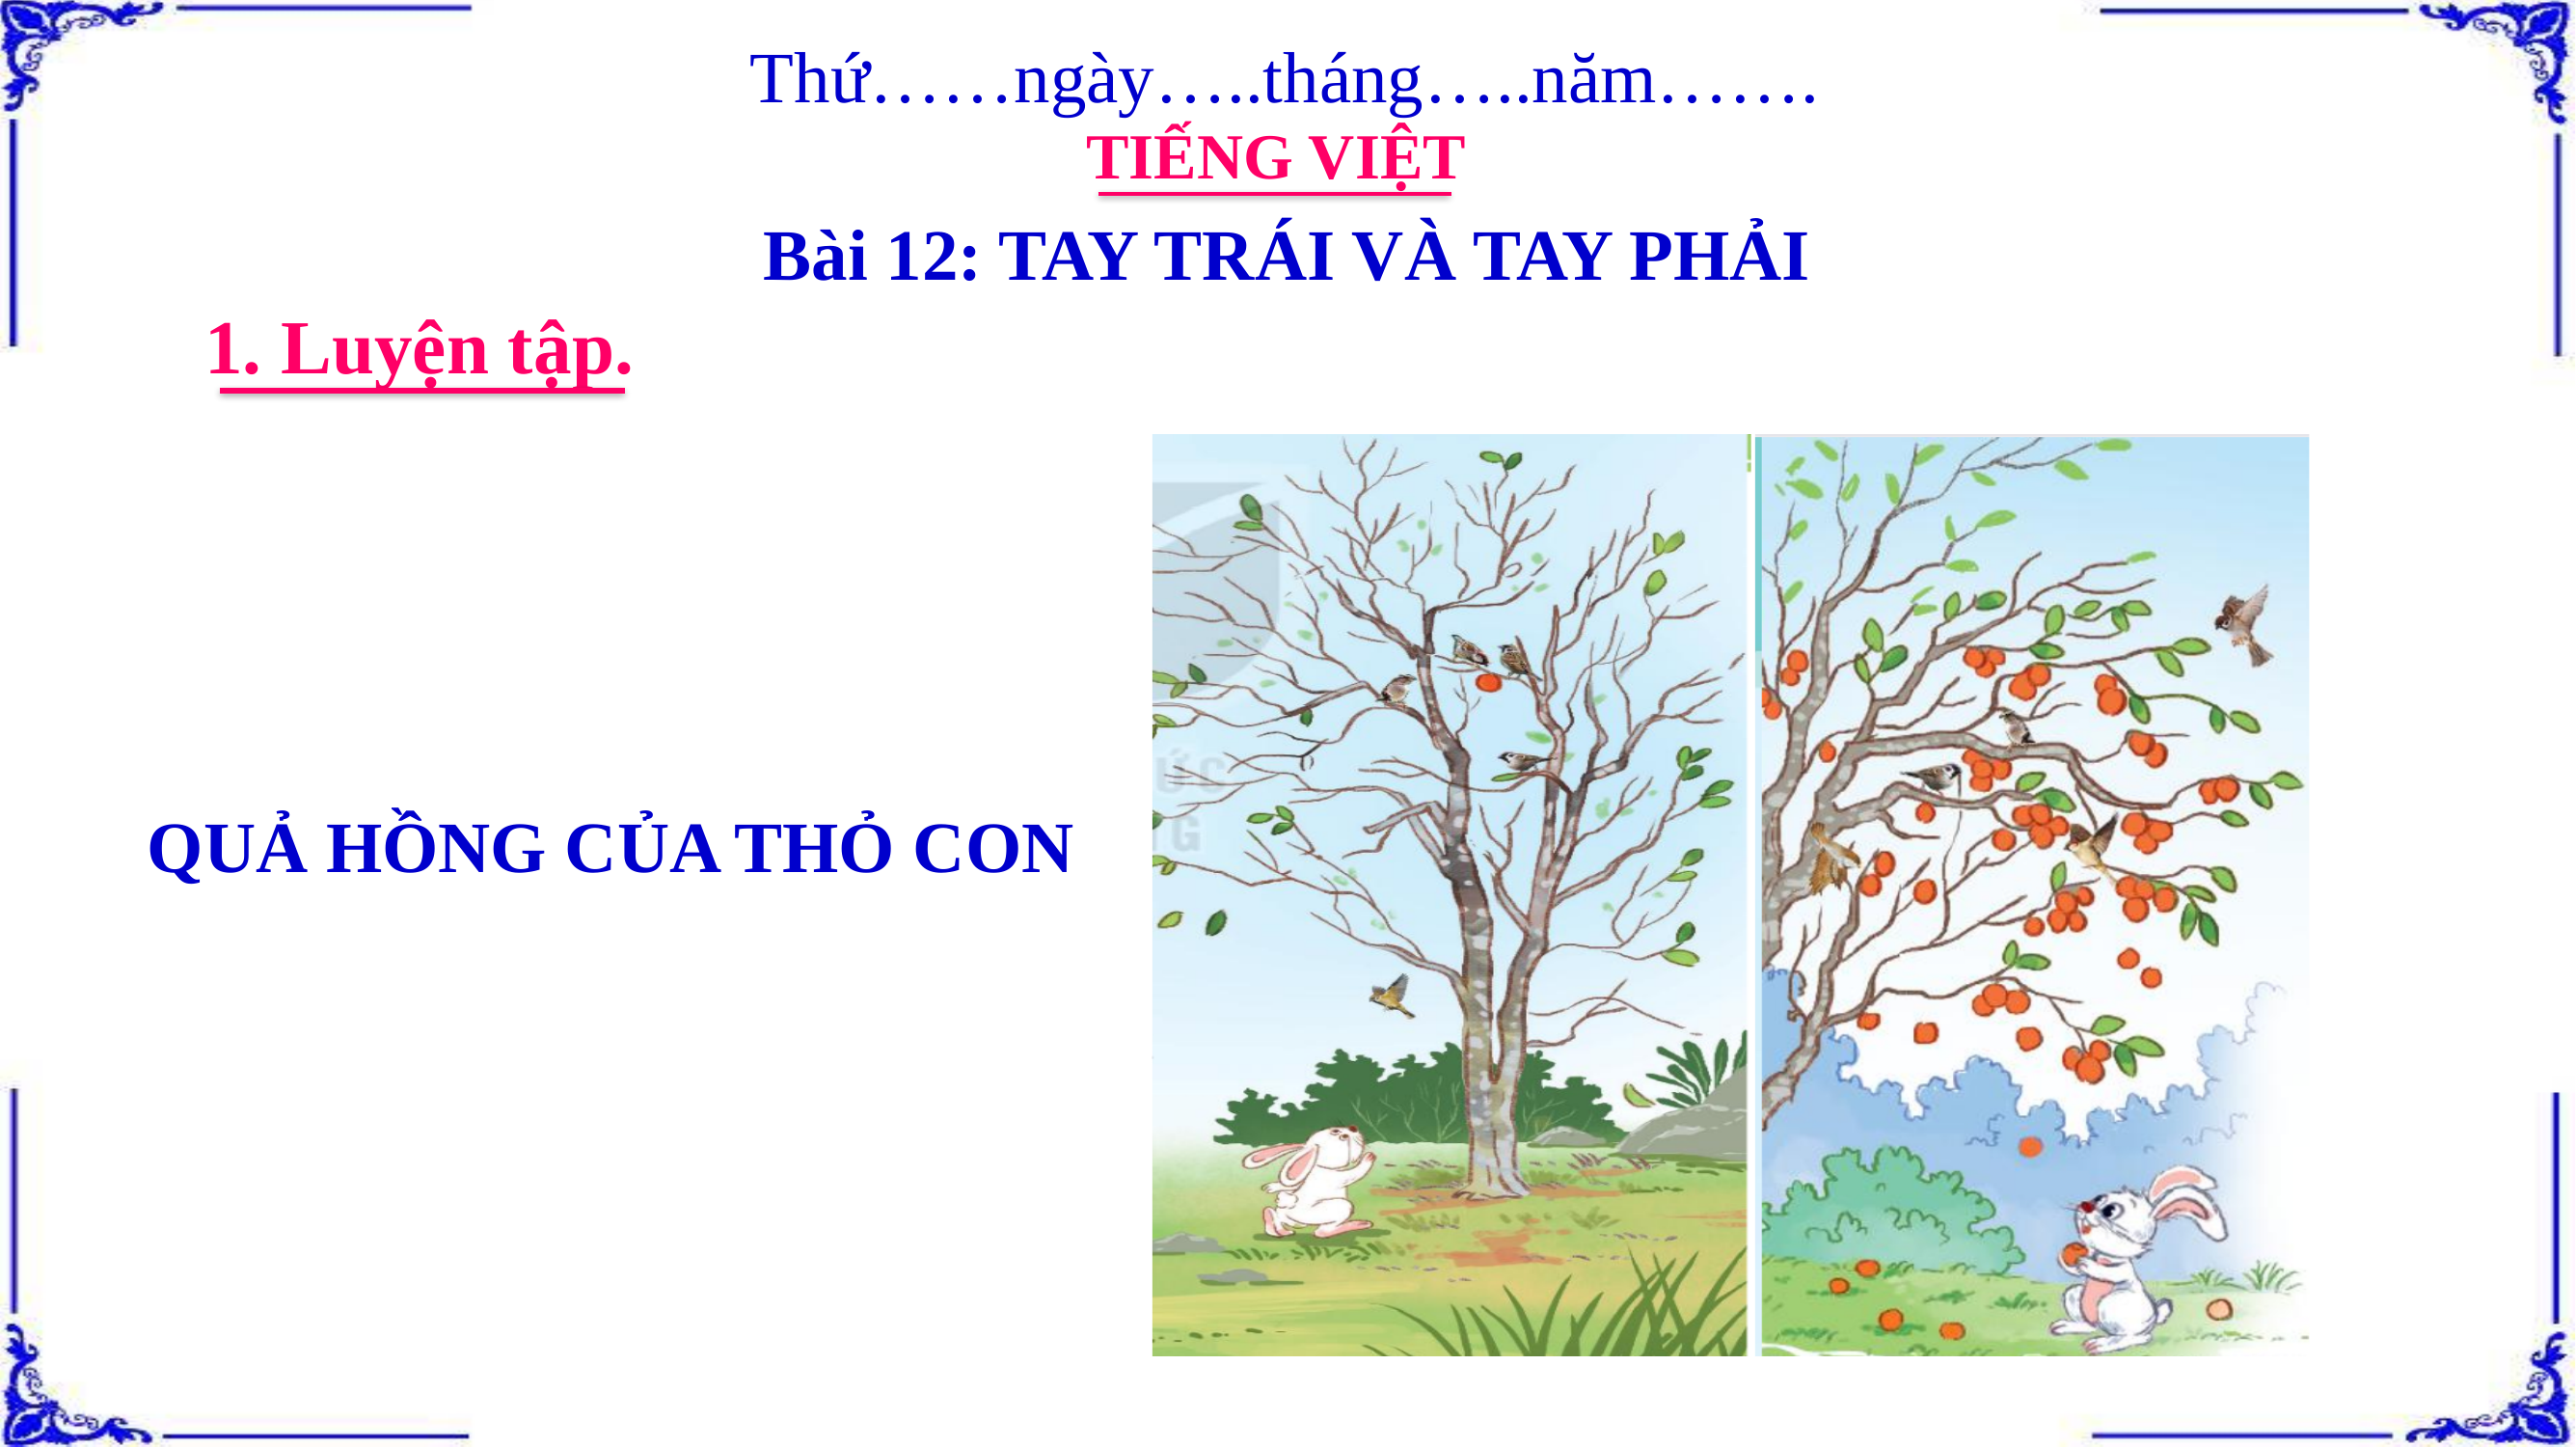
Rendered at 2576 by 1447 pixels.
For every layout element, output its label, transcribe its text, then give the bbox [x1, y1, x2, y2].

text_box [190, 290, 854, 398]
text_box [730, 23, 1841, 201]
text_box QUẢ HỒNG CỦA THỎ CON [133, 792, 1090, 894]
text_box Bài 12: TAY TRÁI VÀ TAY PHẢI [748, 208, 1826, 302]
picture [0, 0, 2576, 1447]
